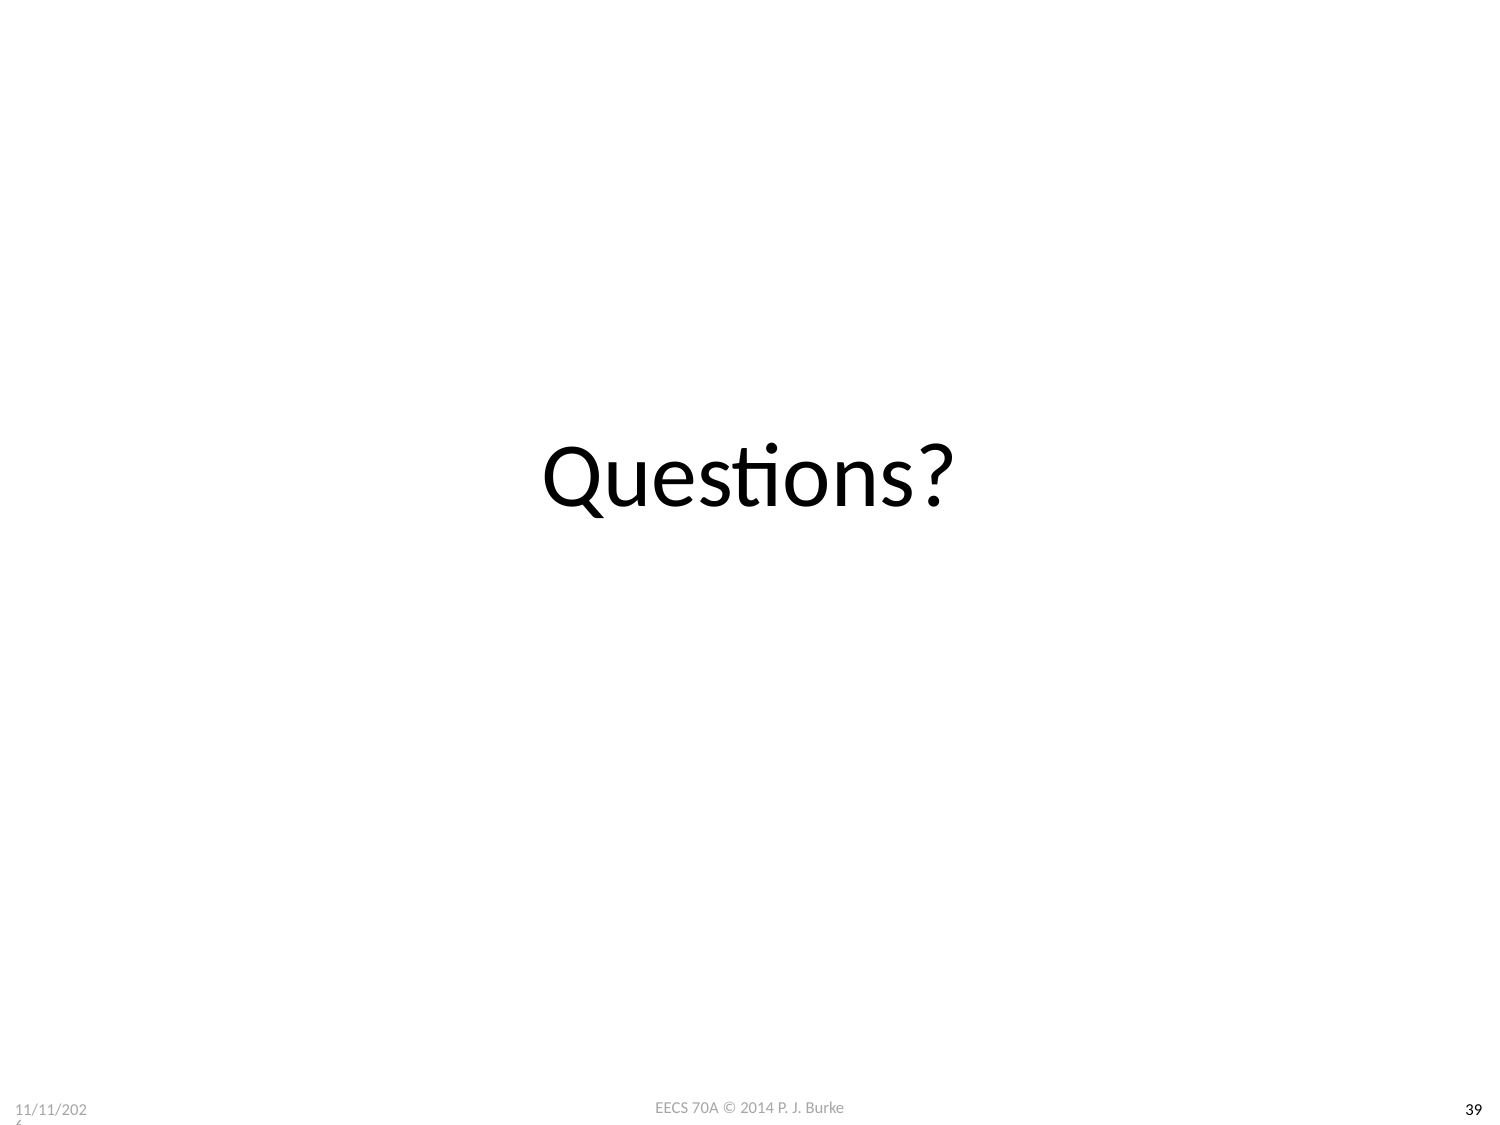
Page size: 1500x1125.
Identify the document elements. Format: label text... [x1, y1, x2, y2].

title Questions? [112, 349, 1388, 591]
